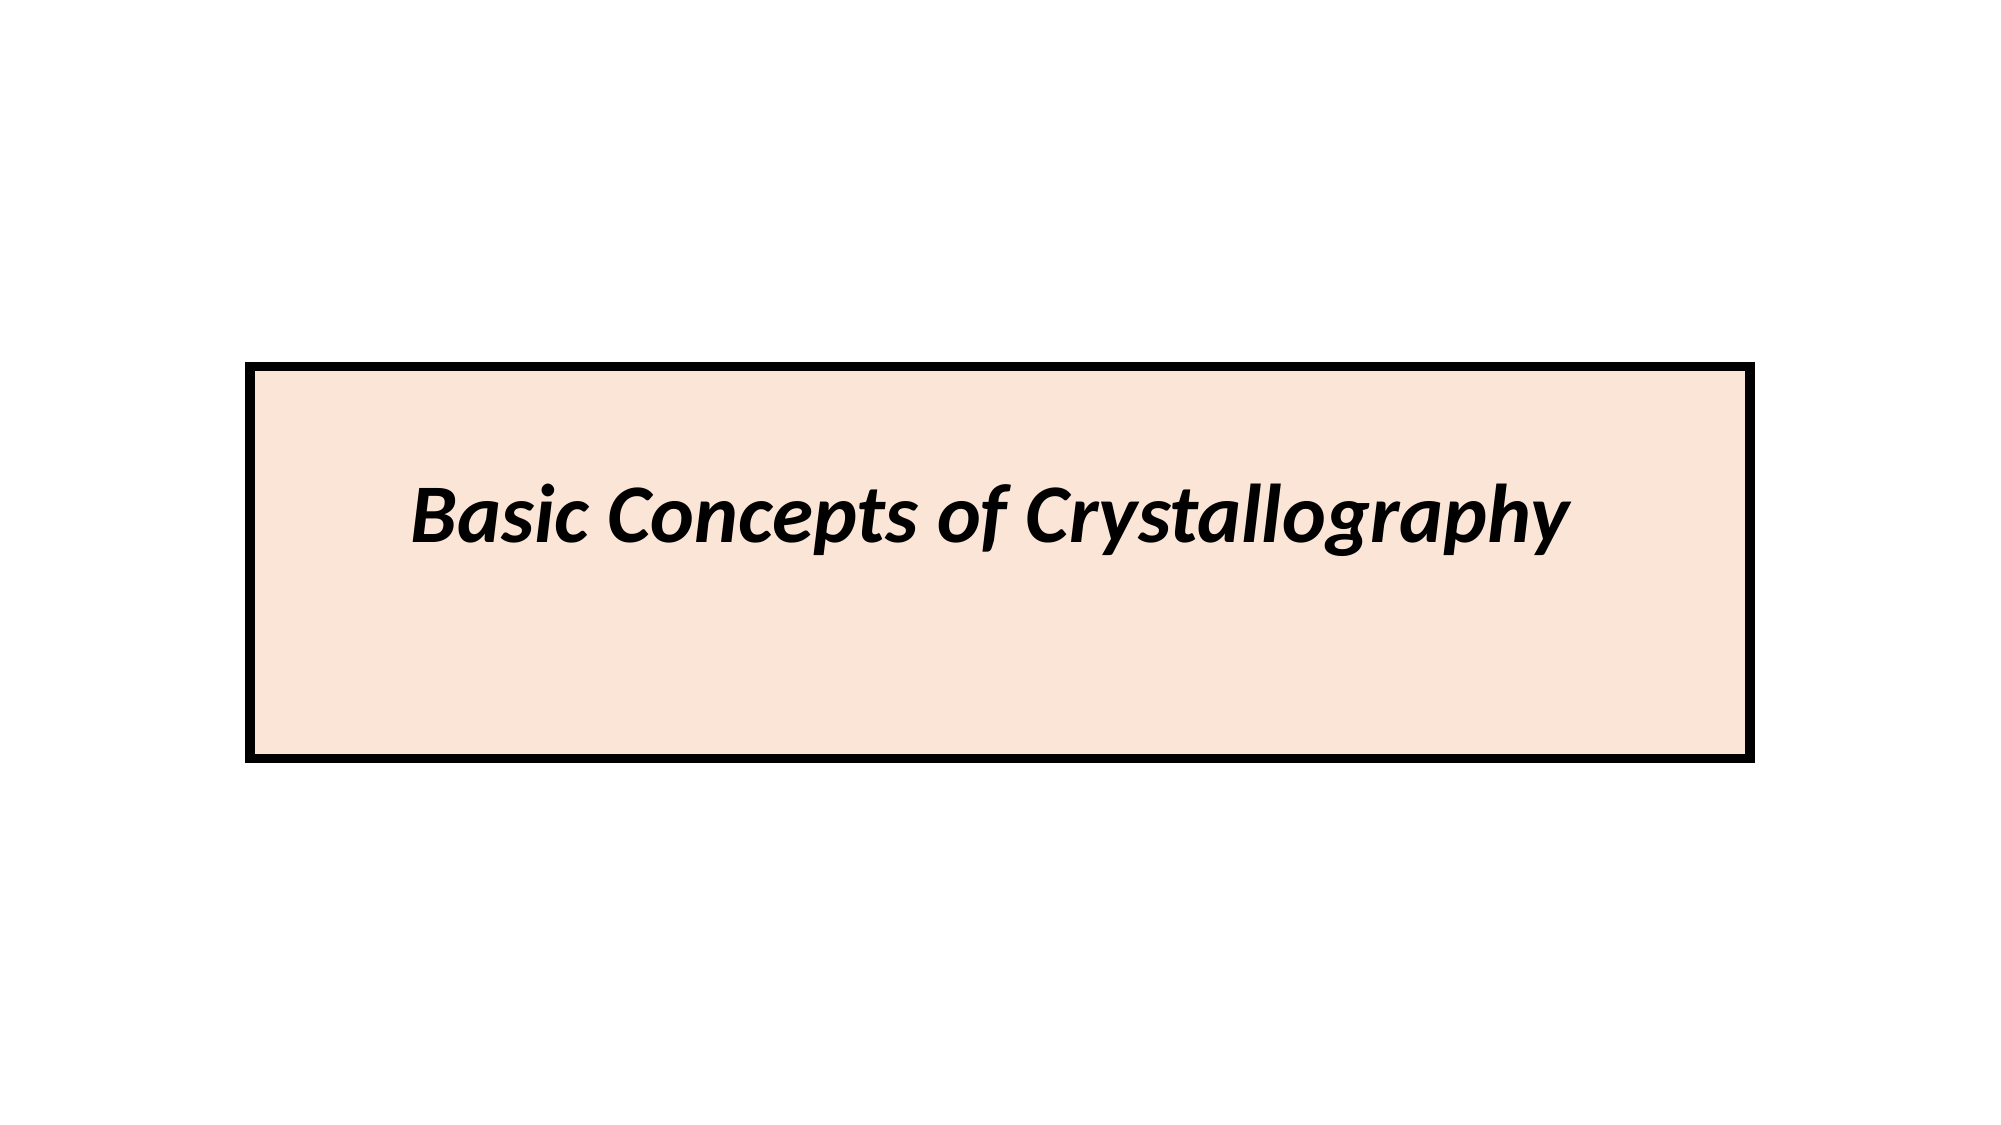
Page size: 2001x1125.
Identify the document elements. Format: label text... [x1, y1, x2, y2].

title Basic Concepts of Crystallography [249, 366, 1751, 759]
